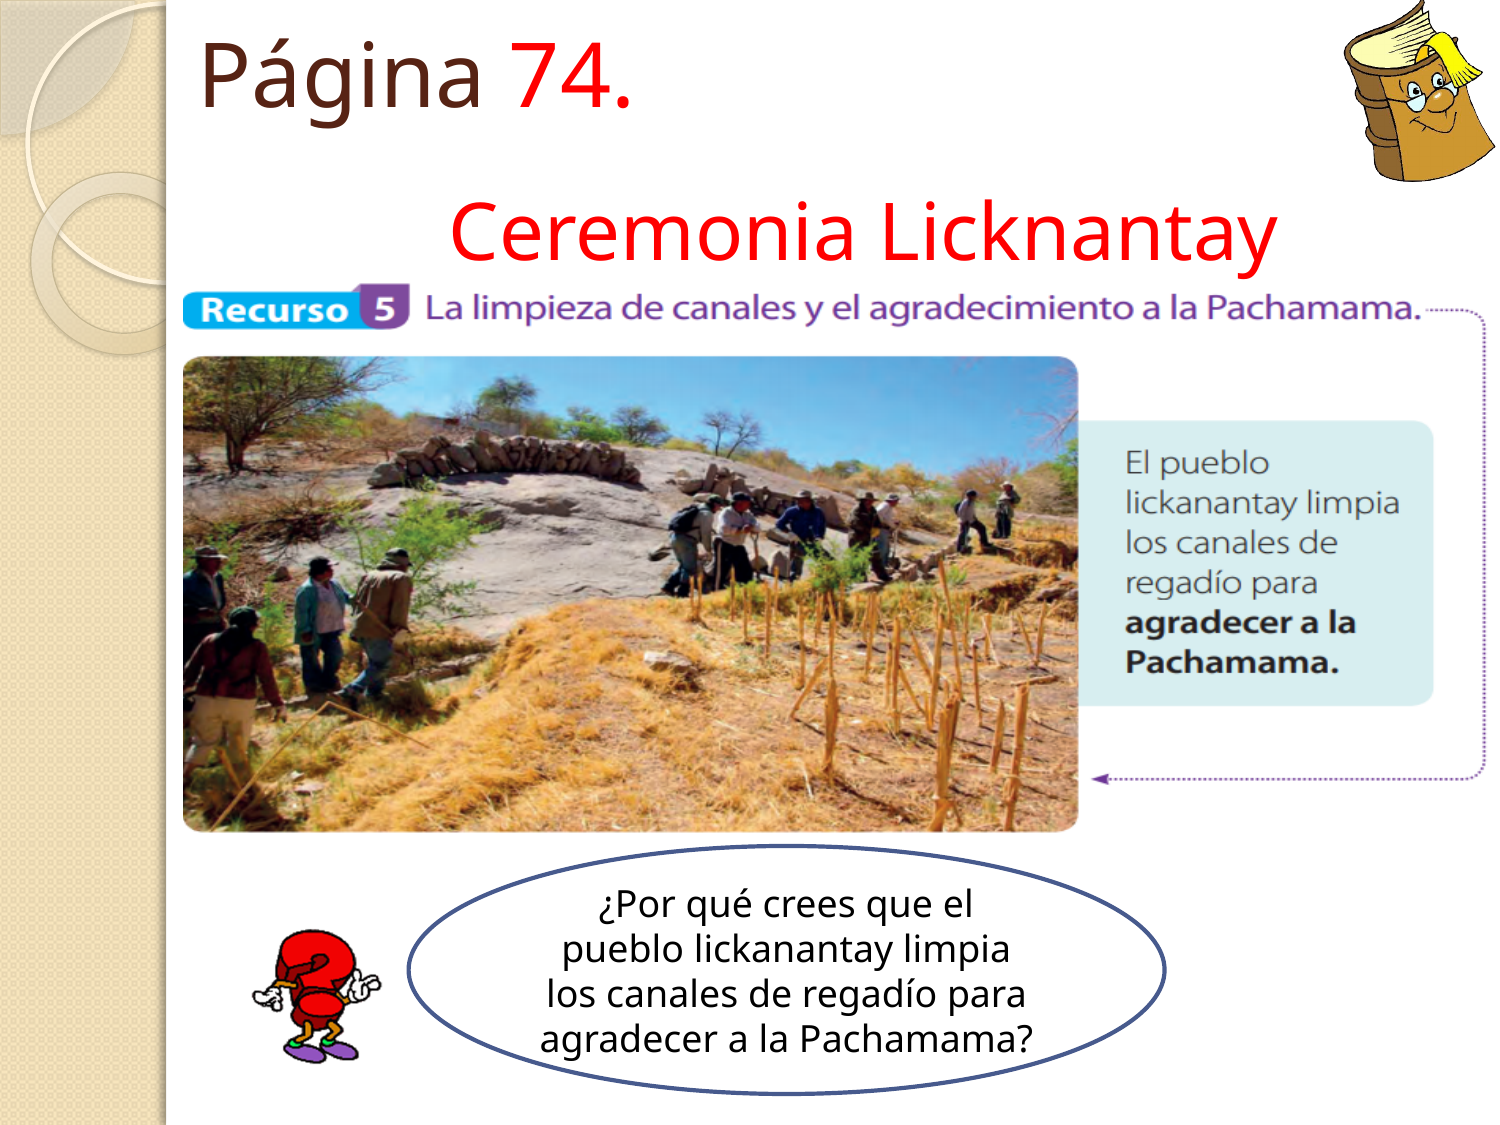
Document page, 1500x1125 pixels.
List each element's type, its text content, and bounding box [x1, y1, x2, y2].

text_box ¿Por qué crees que el pueblo lickanantay limpia los canales de regadío para agradecer a la Pachamama? [415, 858, 1167, 1097]
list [182, 278, 1492, 847]
picture [1339, 0, 1500, 188]
picture [246, 871, 409, 1069]
text_box Ceremonia Licknantay [408, 162, 1341, 275]
title Página 74. [183, 5, 1332, 138]
